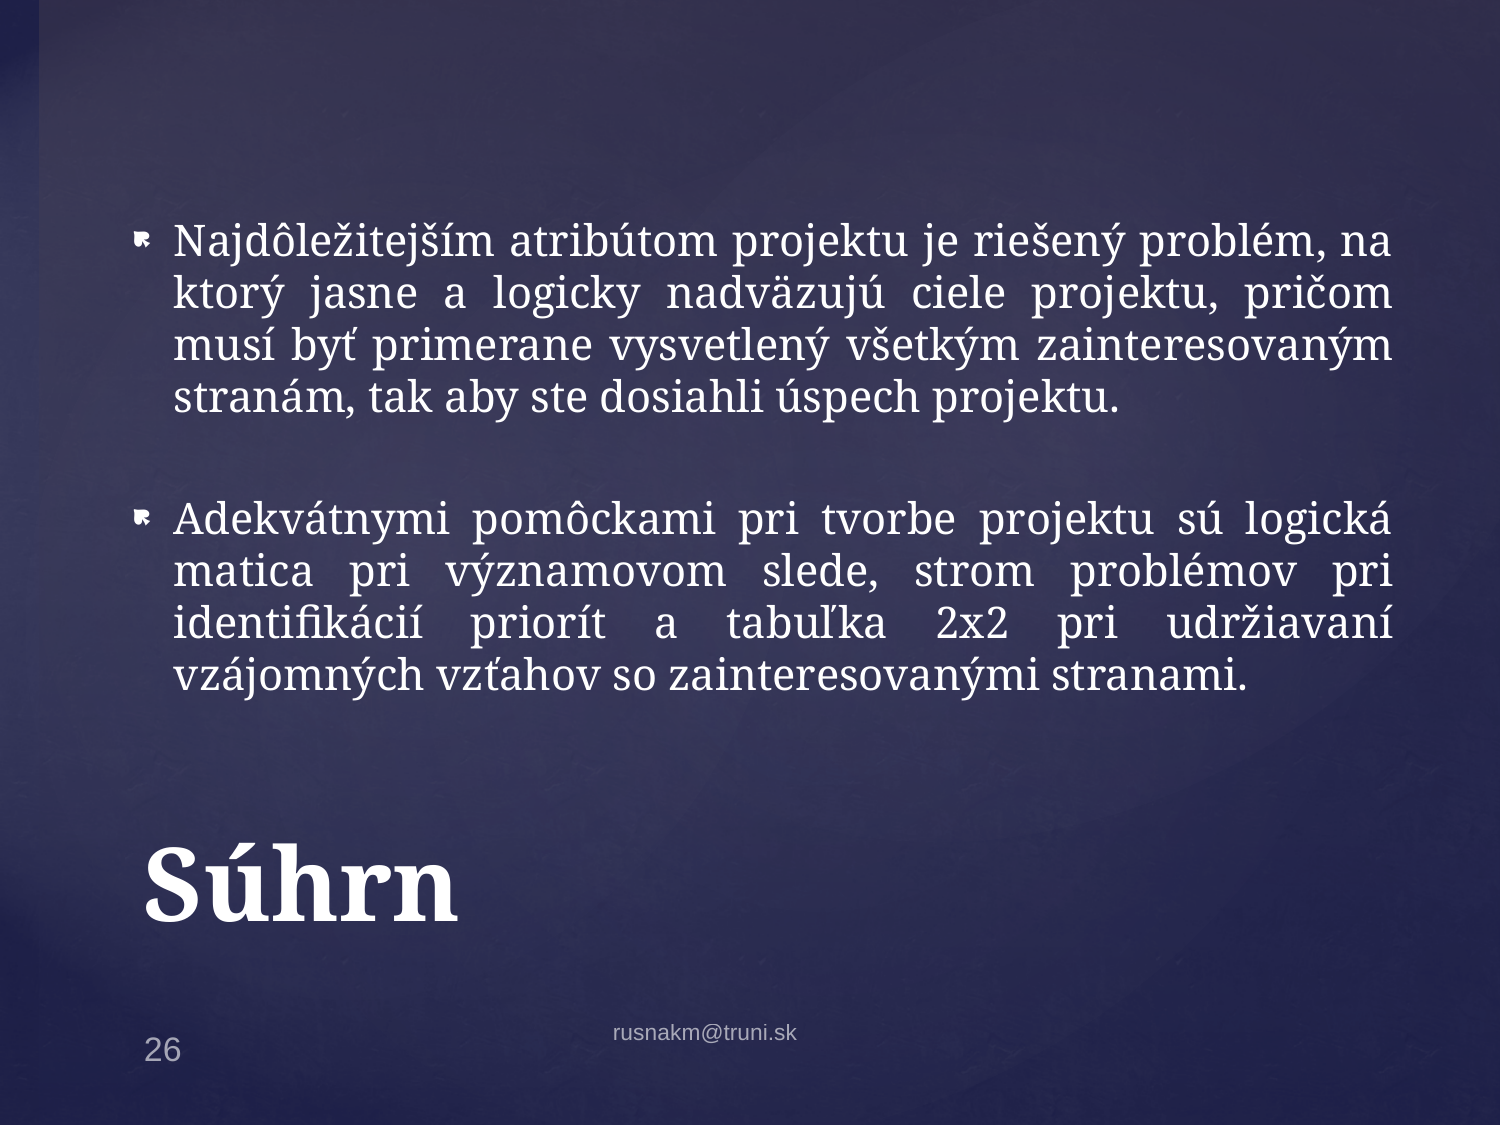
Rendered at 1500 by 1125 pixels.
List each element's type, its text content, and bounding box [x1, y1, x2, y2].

title Súhrn [127, 800, 1365, 950]
list Najdôležitejším atribútom projektu je riešený problém, na ktorý jasne a logicky nadväzujú ciele projektu, pričom musí byť primerane vysvetlený všetkým zainteresovaným stranám, tak aby ste dosiahli úspech projektu. Adekvátnymi pomôckami pri tvorbe projektu sú logická matica pri významovom slede, strom problémov pri identifikácií priorít a tabuľka 2x2 pri udržiavaní vzájomných vzťahov so zainteresovanými stranami. [112, 112, 1412, 800]
slide_number 26 [127, 1018, 250, 1070]
footer rusnakm@truni.sk [596, 1009, 932, 1070]
